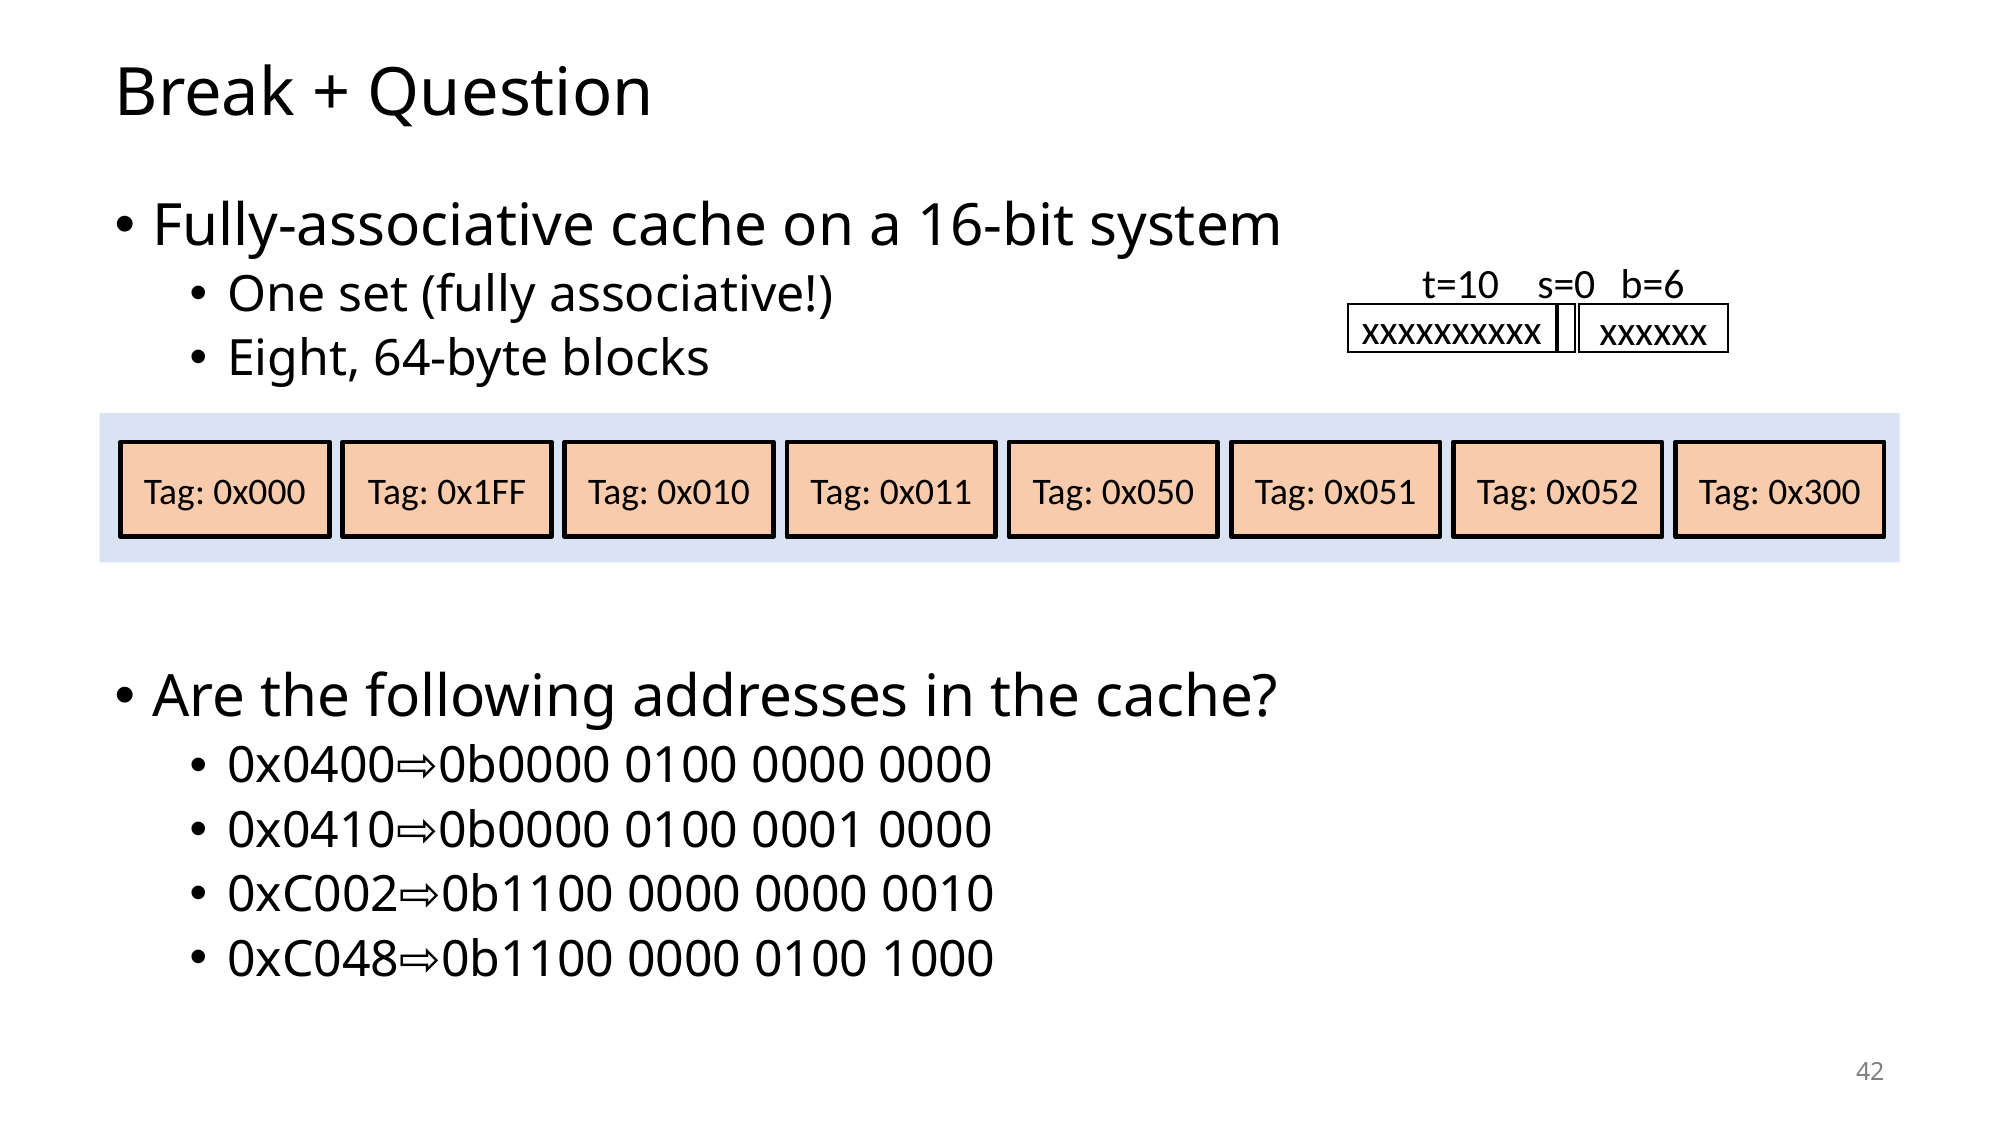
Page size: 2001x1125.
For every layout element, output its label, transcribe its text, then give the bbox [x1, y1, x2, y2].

text_box b=6 [1605, 249, 1700, 304]
list Fully-associative cache on a 16-bit system One set (fully associative!) Eight, 64-byte blocks Are the following addresses in the cache? 0x0400⇨0b0000 0100 0000 0000 0x0410⇨0b0000 0100 0001 0000 0xC002⇨0b1100 0000 0000 0010 0xC048⇨0b1100 0000 0100 1000 [99, 563, 1900, 1013]
text_box xxxxxx [1578, 304, 1729, 353]
text_box Tag: 0x011 [786, 441, 996, 537]
text_box Tag: 0x051 [1231, 441, 1441, 537]
text_box Tag: 0x300 [1675, 441, 1885, 537]
text_box [99, 413, 1900, 563]
text_box Tag: 0x1FF [342, 441, 552, 537]
text_box [1557, 304, 1576, 353]
text_box xxxxxxxxxx [1347, 304, 1556, 353]
list Fully-associative cache on a 16-bit system One set (fully associative!) Eight, 64-byte blocks Are the following addresses in the cache? 0x0400⇨0b0000 0100 0000 0000 0x0410⇨0b0000 0100 0001 0000 0xC002⇨0b1100 0000 0000 0010 0xC048⇨0b1100 0000 0100 1000 [99, 187, 1900, 413]
text_box t=10 [1407, 249, 1515, 314]
title Break + Question [99, 37, 1900, 150]
text_box Tag: 0x052 [1453, 441, 1662, 537]
text_box Tag: 0x050 [1009, 441, 1218, 537]
slide_number 42 [1749, 1042, 1900, 1103]
text_box Tag: 0x010 [564, 441, 774, 537]
text_box s=0 [1522, 249, 1605, 314]
text_box Tag: 0x000 [120, 441, 330, 537]
